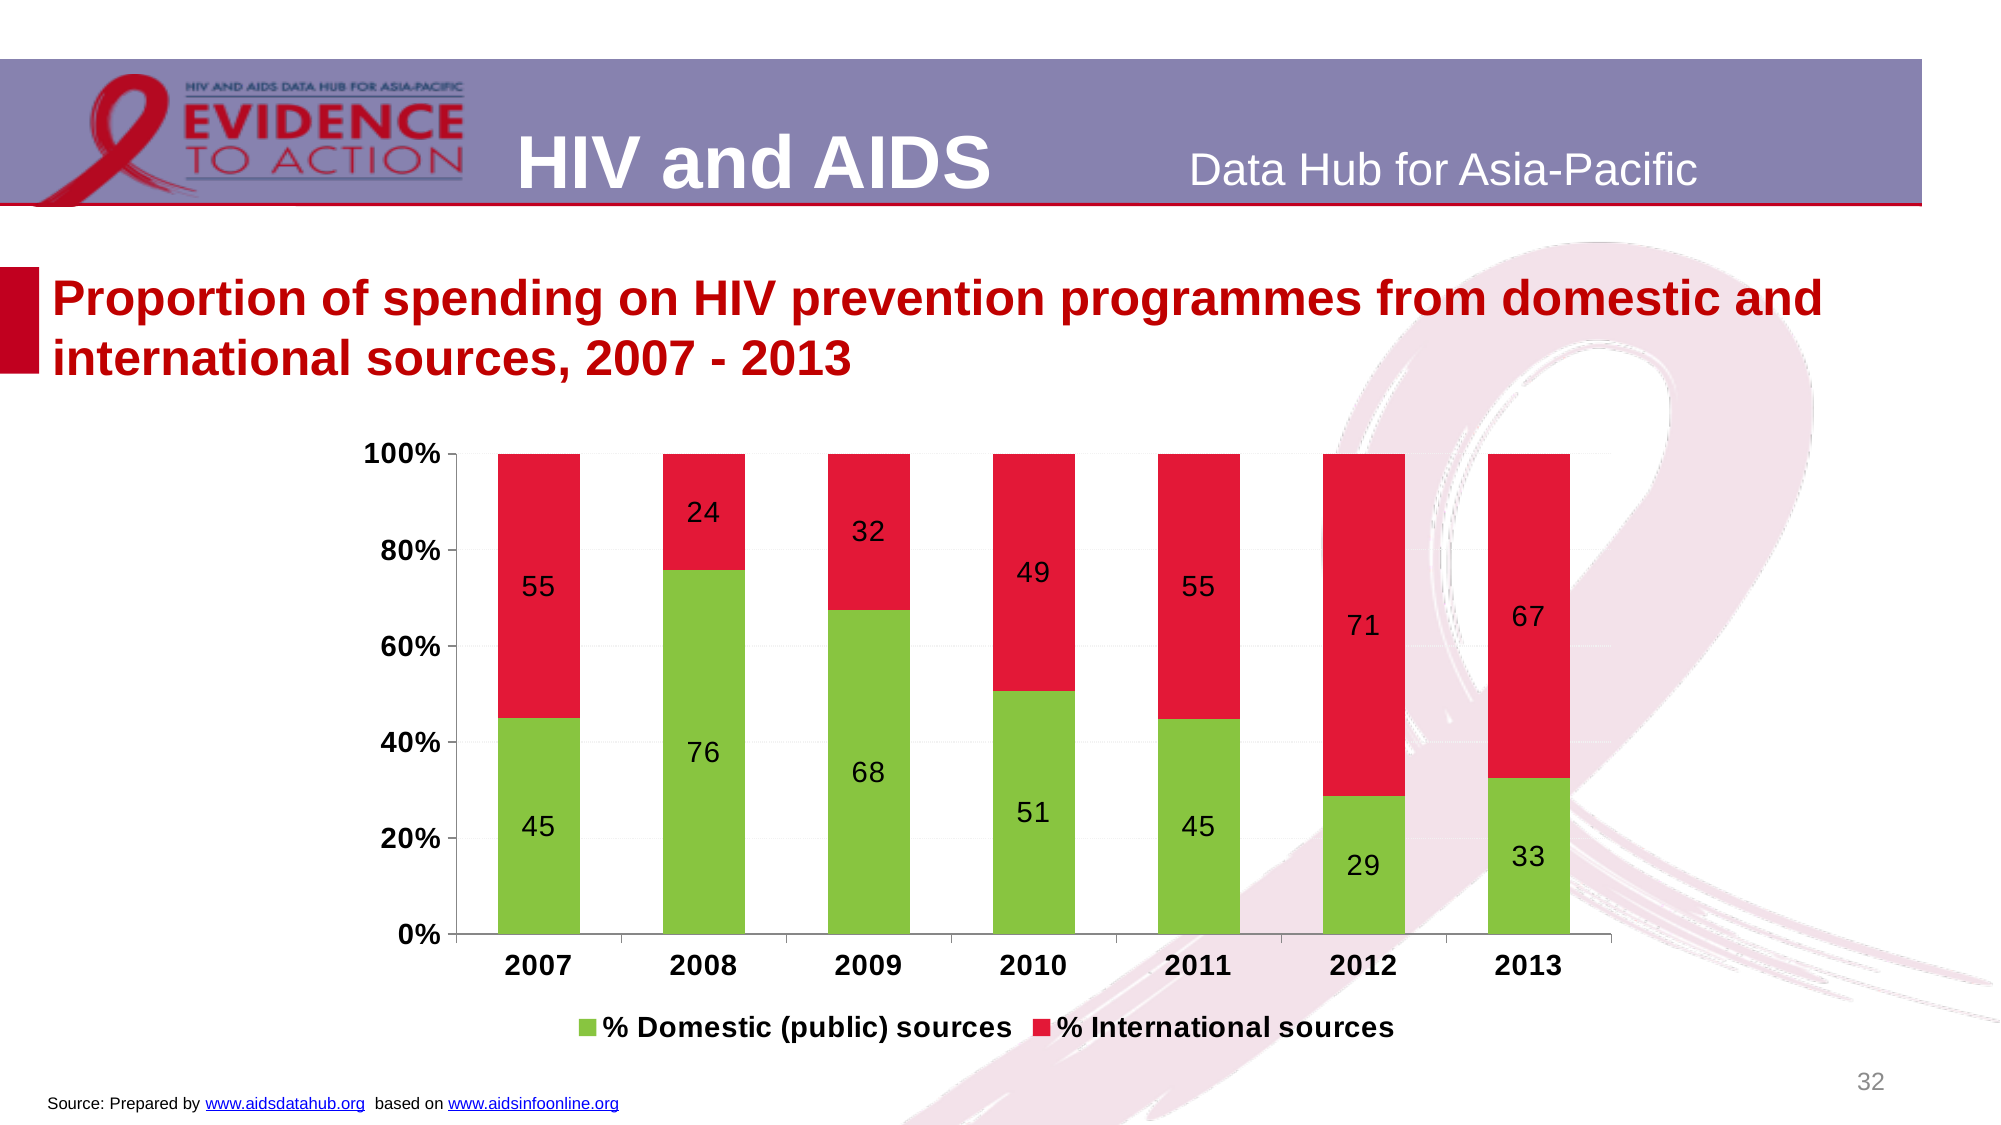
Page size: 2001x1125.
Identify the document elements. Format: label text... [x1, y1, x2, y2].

chart [337, 424, 1638, 1051]
text_box Source: Prepared by www.aidsdatahub.org based on www.aidsinfoonline.org [32, 1085, 1245, 1121]
slide_number 32 [1781, 1042, 1900, 1103]
picture [11, 74, 469, 207]
picture [706, 181, 2000, 1125]
title Proportion of spending on HIV prevention programmes from domestic and international sources, 2007 - 2013 [37, 257, 1875, 341]
